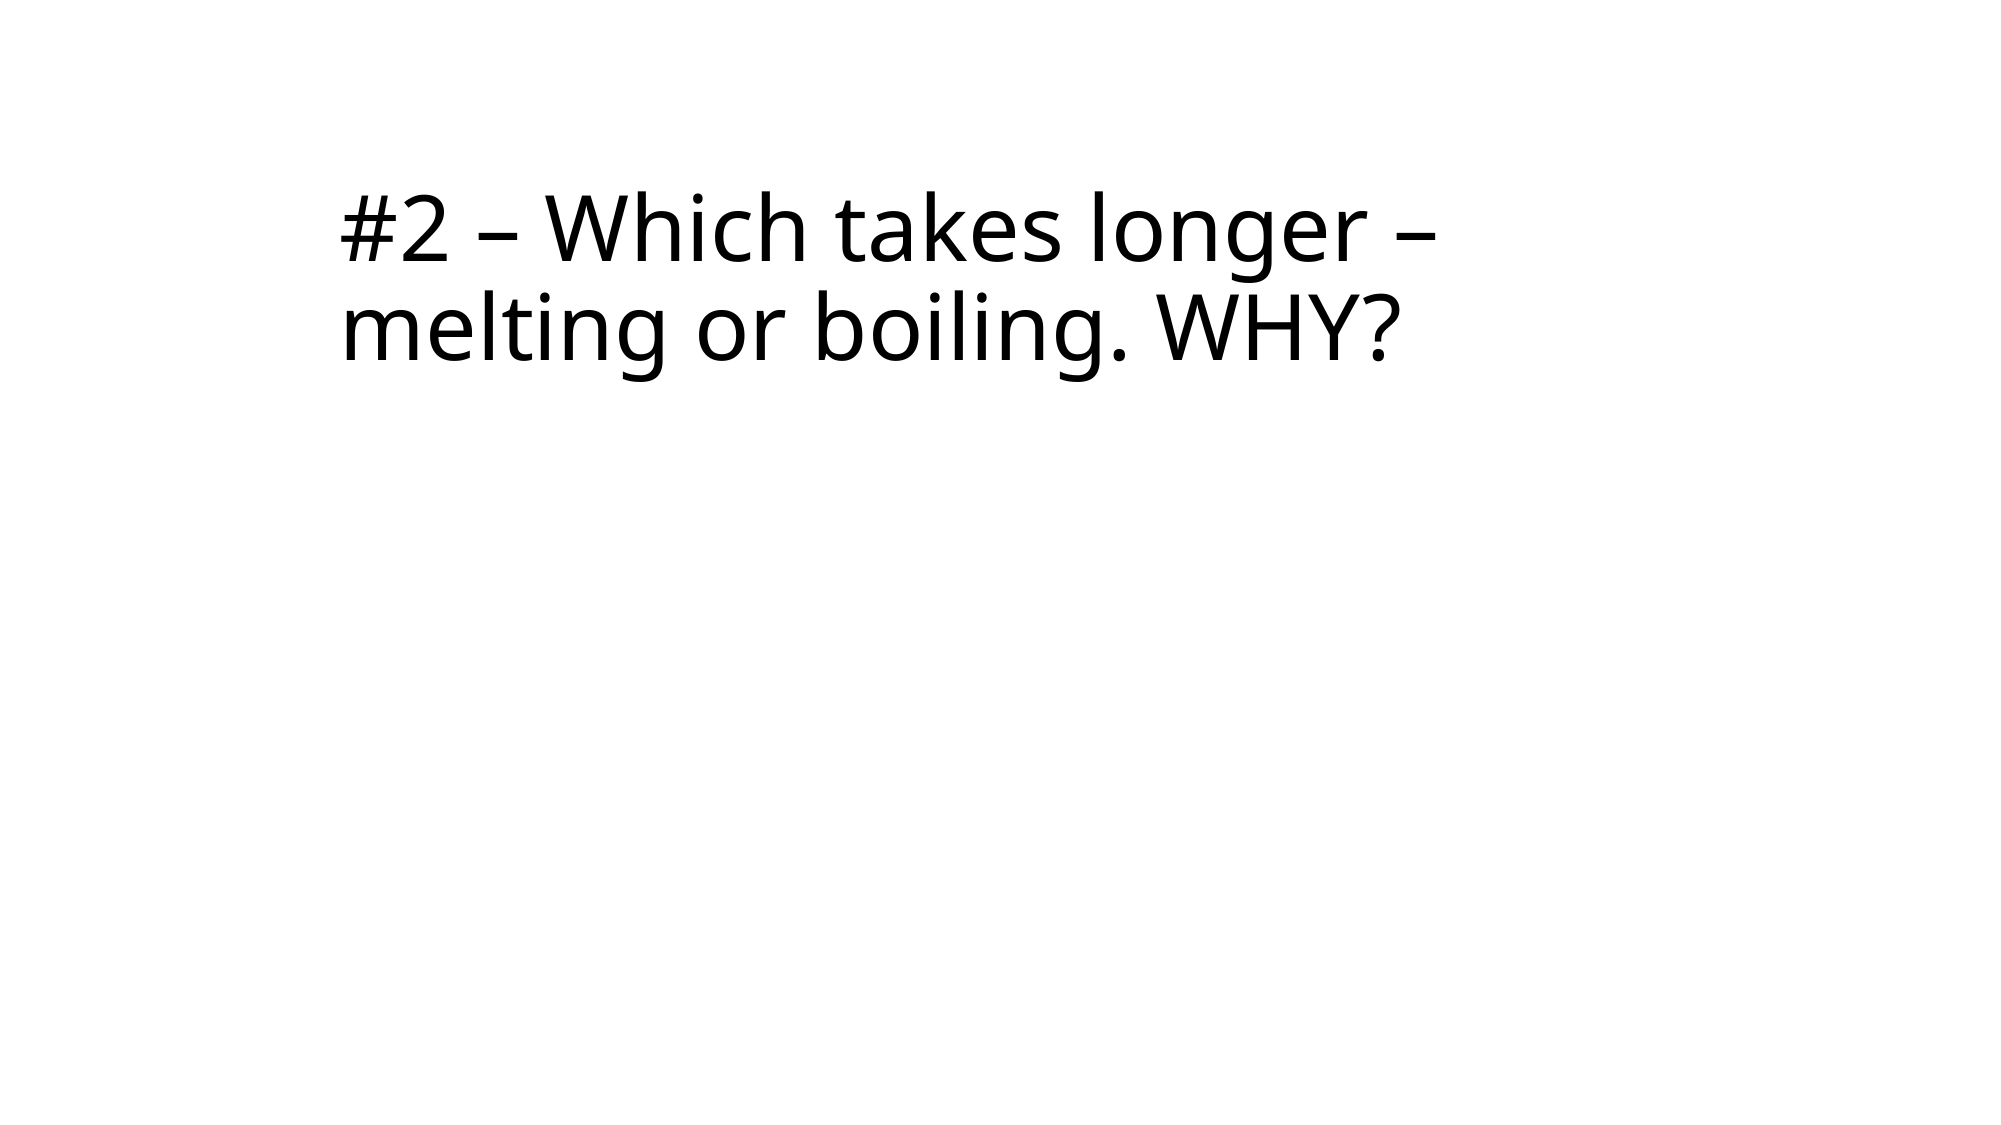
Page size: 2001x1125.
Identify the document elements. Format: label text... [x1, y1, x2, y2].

title #2 – Which takes longer – melting or boiling. WHY? [324, 174, 1688, 1047]
